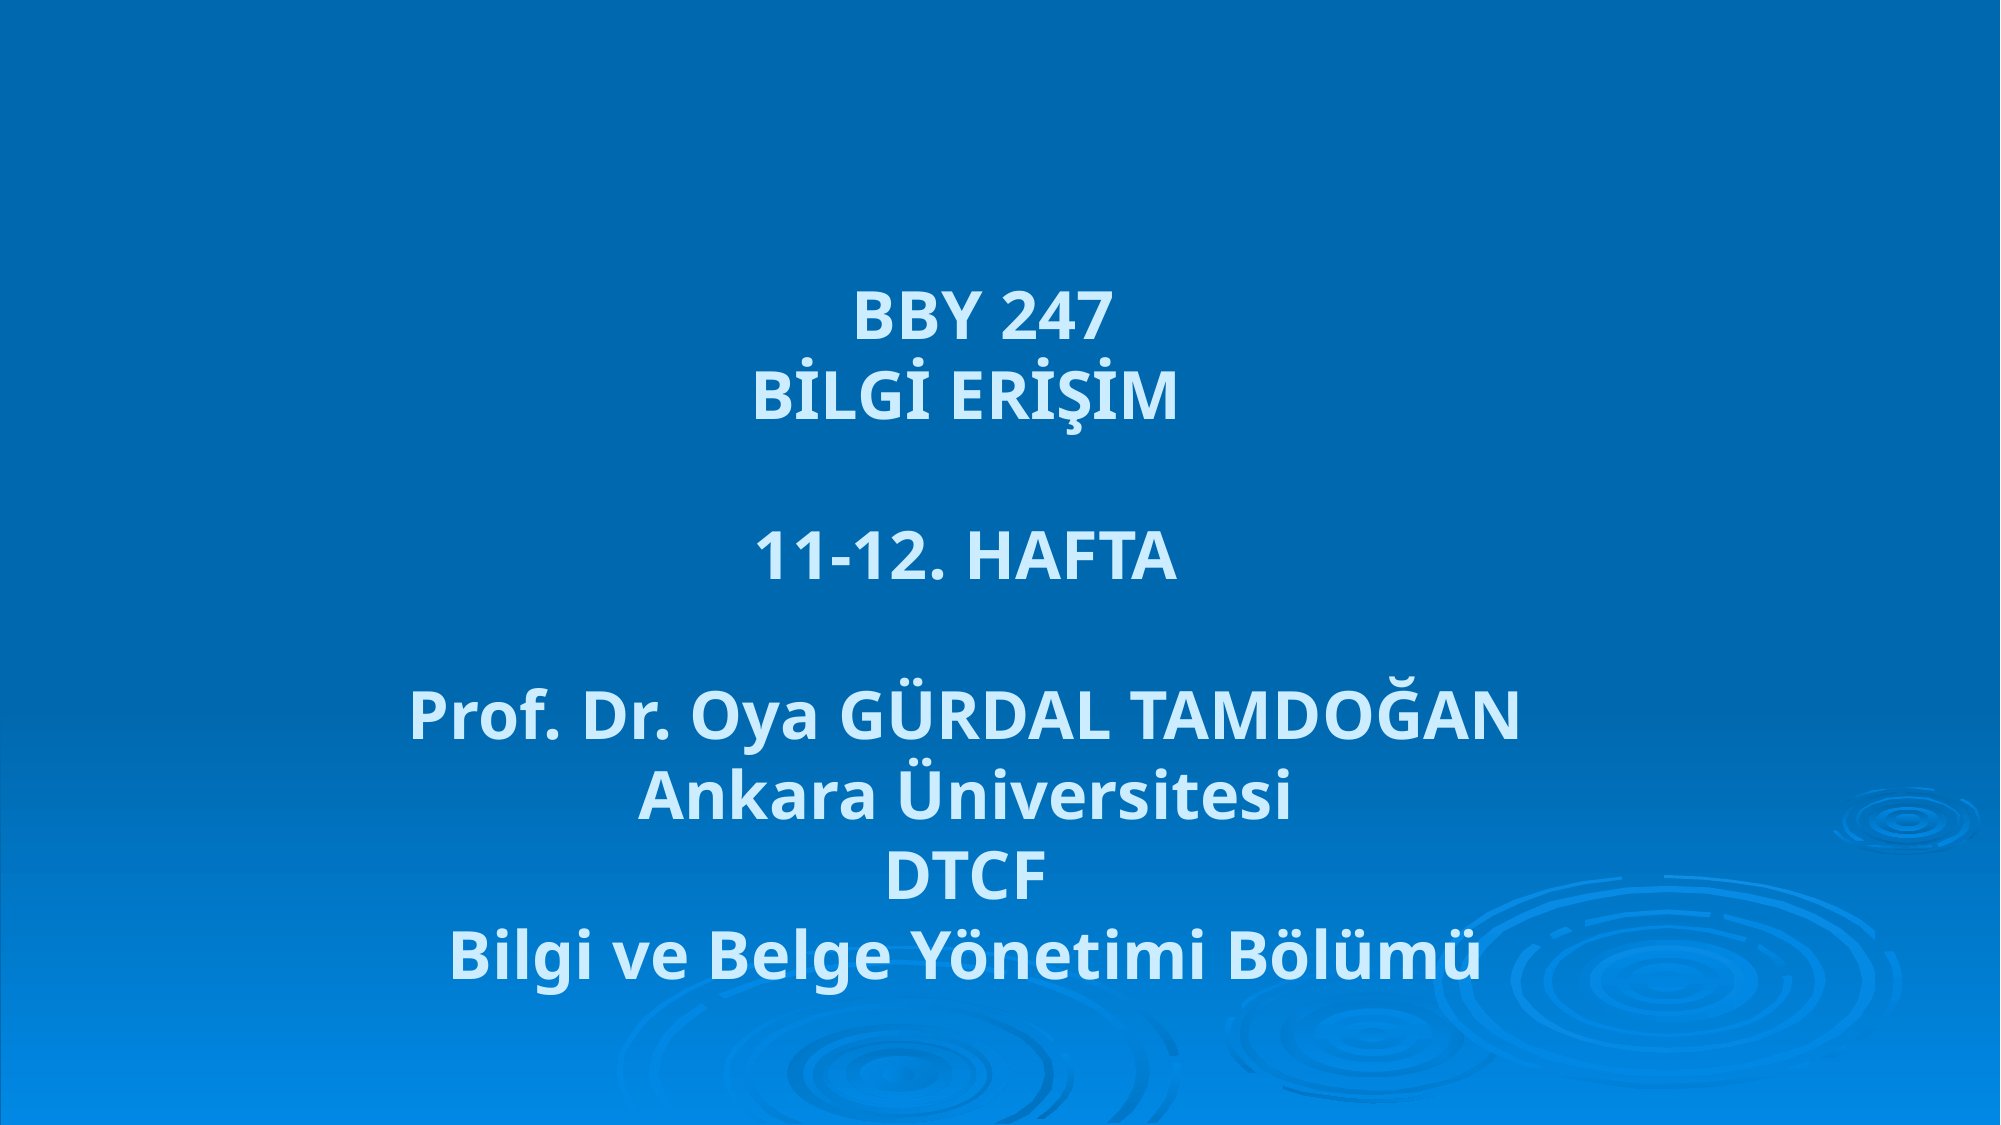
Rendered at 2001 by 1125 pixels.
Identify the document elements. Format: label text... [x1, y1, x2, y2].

text_box BBY 247 BİLGİ ERİŞİM 11-12. HAFTA Prof. Dr. Oya GÜRDAL TAMDOĞAN Ankara Üniversitesi DTCF Bilgi ve Belge Yönetimi Bölümü [326, 66, 1606, 1000]
